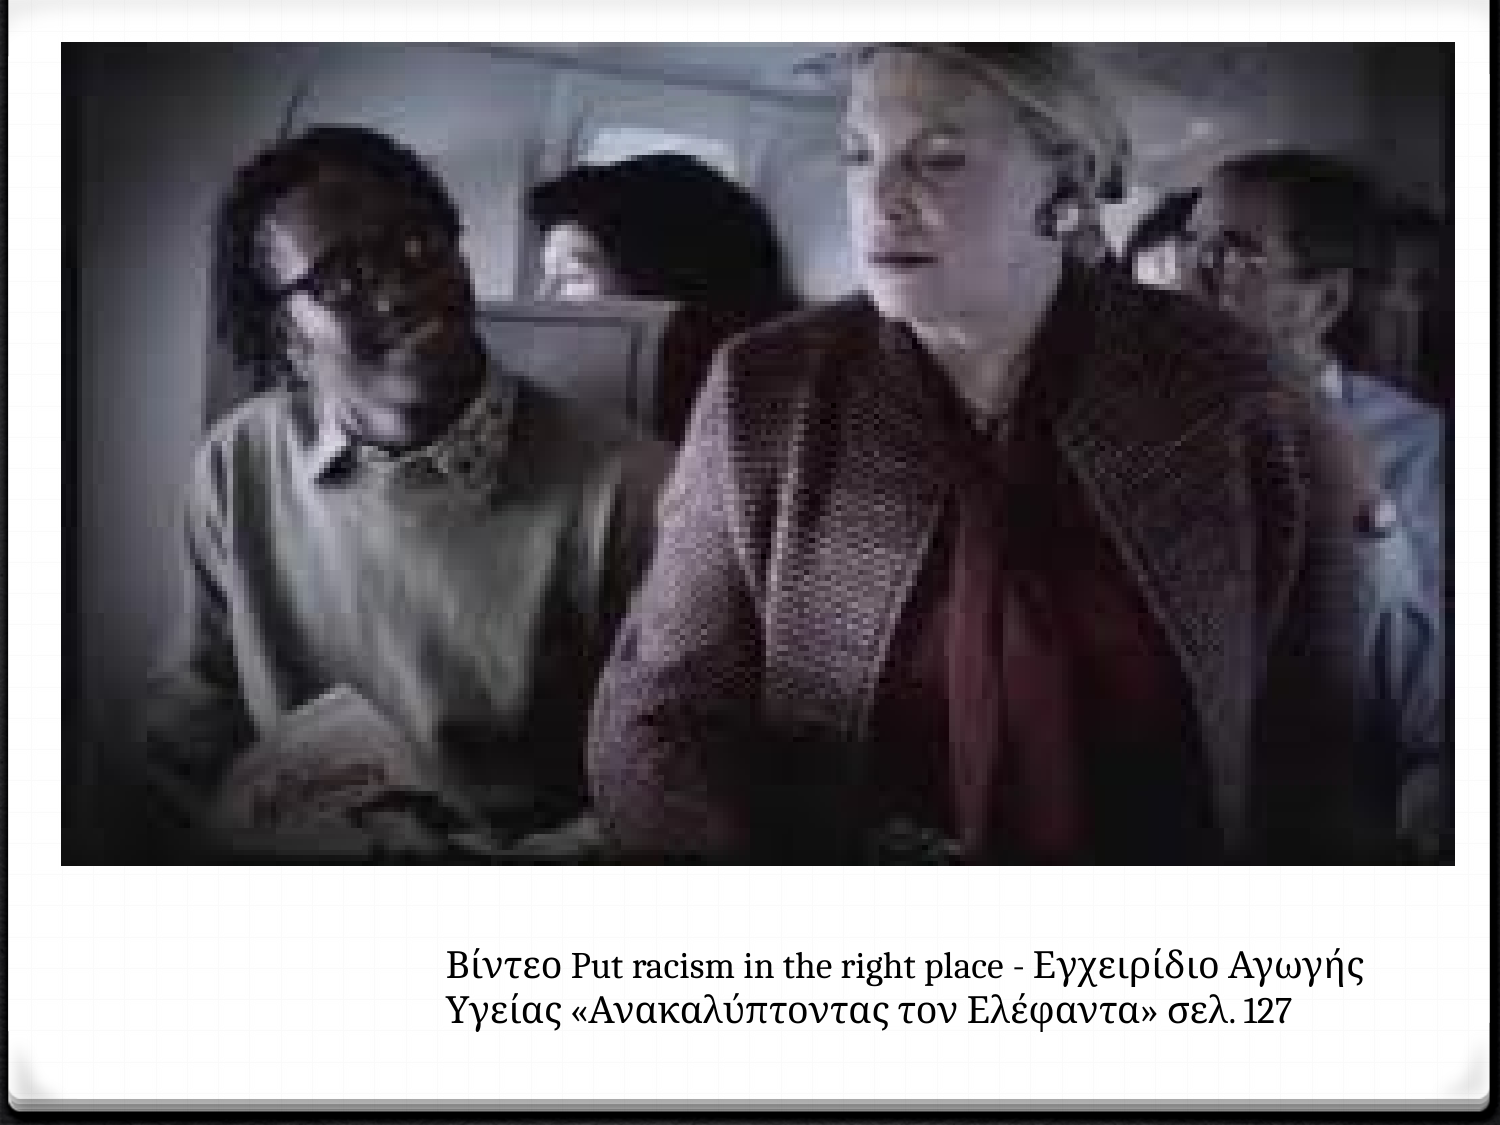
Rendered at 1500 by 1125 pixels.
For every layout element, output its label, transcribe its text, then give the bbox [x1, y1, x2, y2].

text_box Βίντεο Put racism in the right place - Εγχειρίδιο Αγωγής Υγείας «Ανακαλύπτοντας τον Ελέφαντα» σελ. 127 [430, 933, 1435, 1039]
picture [0, 0, 1500, 1125]
